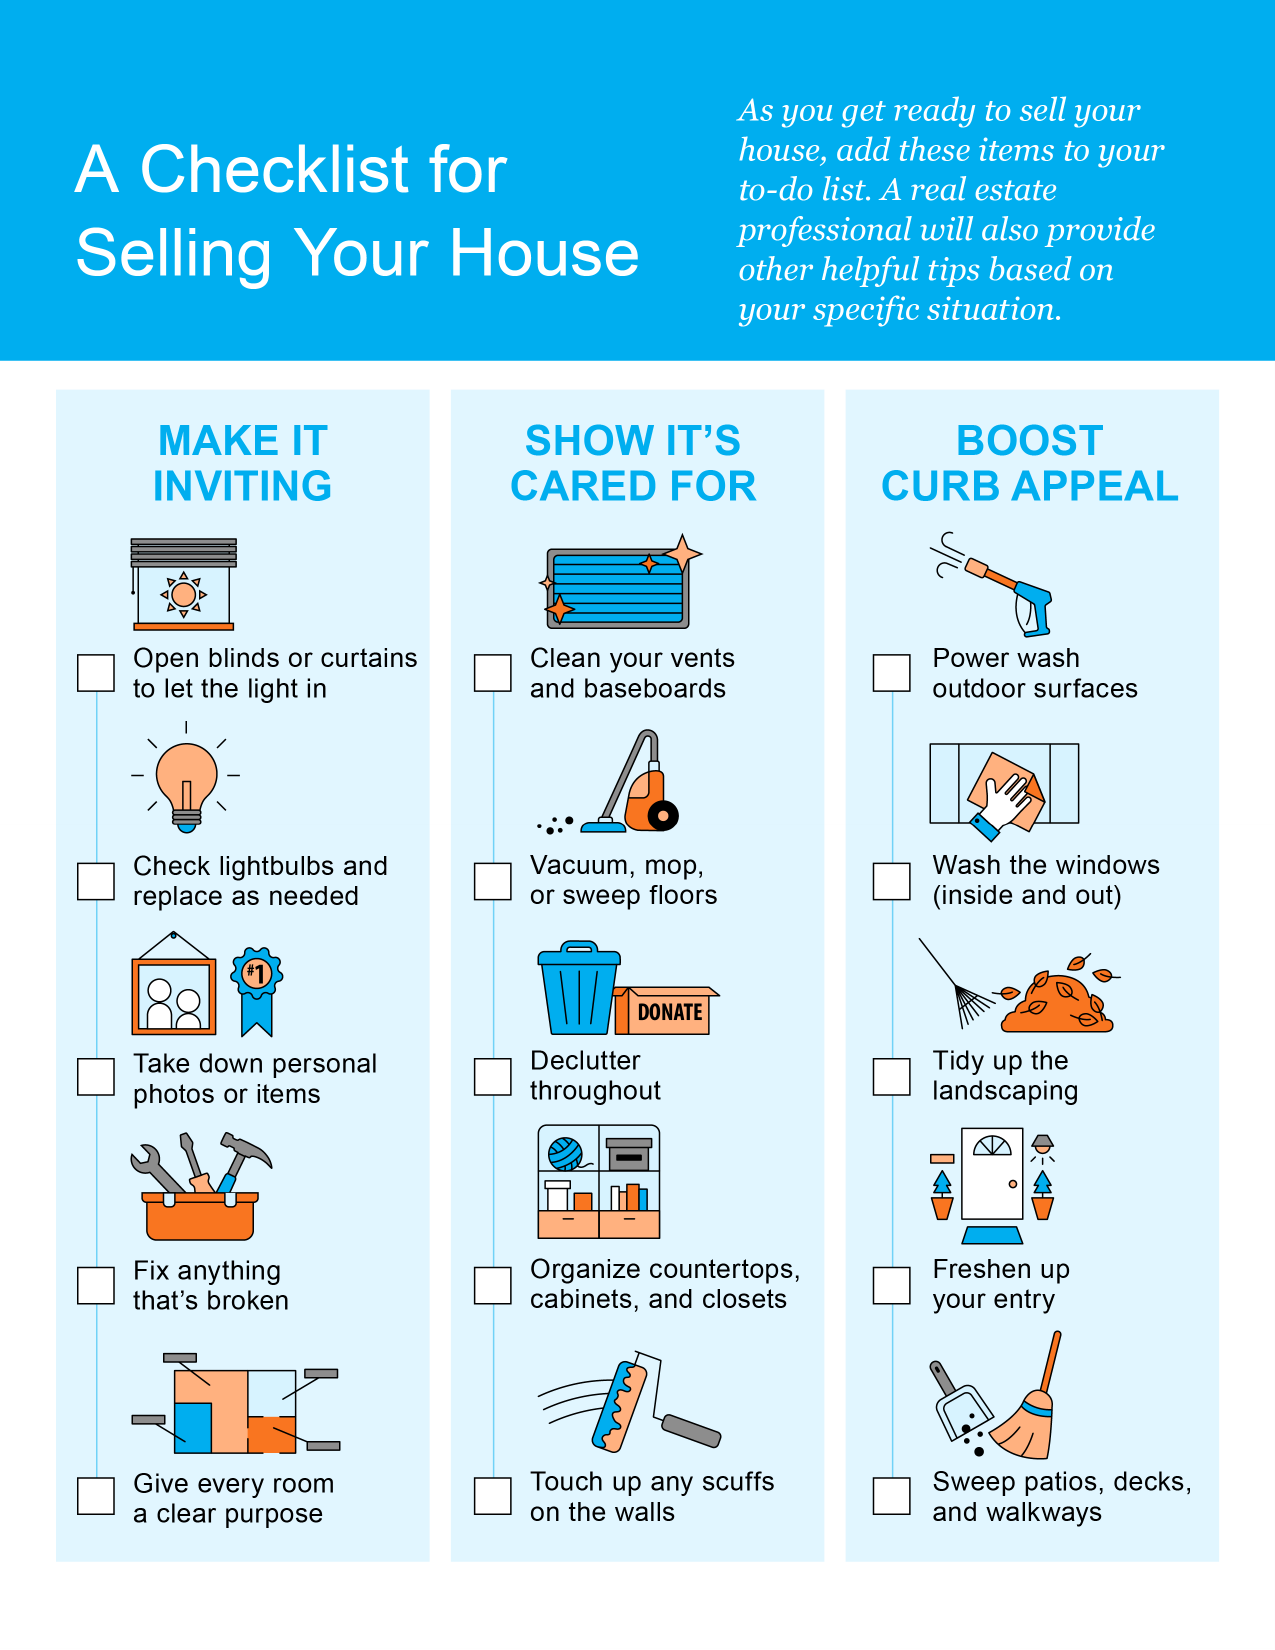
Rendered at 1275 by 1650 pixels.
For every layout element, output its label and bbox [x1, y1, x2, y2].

picture [883, 262, 888, 282]
picture [775, 146, 779, 160]
picture [816, 308, 824, 317]
picture [784, 106, 788, 120]
picture [920, 146, 924, 160]
picture [1064, 257, 1070, 280]
picture [933, 106, 938, 120]
picture [538, 242, 565, 275]
picture [78, 228, 115, 275]
picture [227, 158, 258, 192]
picture [931, 225, 937, 240]
picture [851, 227, 855, 238]
picture [750, 99, 756, 120]
picture [898, 305, 902, 319]
picture [1116, 225, 1120, 240]
picture [957, 217, 963, 240]
picture [1129, 106, 1134, 120]
picture [1017, 266, 1021, 280]
picture [942, 265, 946, 280]
picture [783, 305, 788, 319]
picture [740, 137, 747, 160]
picture [941, 189, 946, 200]
picture [76, 145, 118, 191]
picture [878, 305, 882, 319]
picture [912, 257, 918, 280]
picture [759, 225, 763, 239]
picture [892, 180, 898, 199]
picture [945, 148, 953, 158]
picture [606, 241, 637, 275]
picture [990, 142, 995, 160]
picture [801, 265, 806, 279]
picture [922, 225, 927, 240]
picture [299, 145, 325, 191]
picture [1016, 146, 1021, 160]
picture [0, 361, 1275, 1649]
picture [751, 225, 755, 237]
picture [896, 226, 900, 240]
picture [905, 217, 911, 240]
picture [886, 300, 892, 322]
picture [573, 241, 600, 275]
picture [489, 158, 506, 191]
picture [878, 225, 882, 240]
picture [499, 241, 530, 275]
picture [333, 145, 338, 191]
picture [857, 181, 862, 200]
picture [361, 158, 388, 192]
picture [970, 267, 978, 278]
picture [816, 227, 824, 238]
picture [863, 265, 870, 286]
picture [1015, 189, 1020, 200]
picture [950, 265, 955, 286]
picture [1025, 146, 1029, 160]
picture [865, 137, 872, 160]
picture [792, 106, 797, 123]
picture [991, 305, 996, 319]
picture [973, 305, 978, 319]
picture [1048, 305, 1052, 319]
picture [1143, 146, 1148, 160]
picture [161, 229, 166, 275]
picture [348, 158, 353, 191]
picture [740, 267, 744, 278]
picture [827, 305, 833, 326]
picture [1068, 225, 1072, 239]
picture [844, 187, 852, 198]
picture [824, 177, 830, 200]
picture [1109, 146, 1114, 162]
picture [264, 158, 293, 192]
picture [1077, 106, 1081, 120]
picture [192, 145, 219, 191]
picture [1027, 268, 1035, 277]
picture [924, 108, 928, 120]
picture [1098, 265, 1102, 279]
picture [143, 145, 183, 192]
picture [175, 229, 180, 275]
picture [953, 301, 958, 319]
picture [981, 146, 985, 160]
picture [843, 108, 847, 120]
picture [1066, 142, 1071, 160]
picture [990, 257, 996, 279]
picture [775, 305, 779, 319]
picture [450, 158, 481, 192]
picture [772, 227, 776, 238]
picture [454, 229, 490, 275]
picture [1013, 305, 1017, 319]
picture [992, 226, 996, 240]
picture [951, 97, 958, 120]
picture [1034, 181, 1039, 200]
picture [793, 305, 797, 319]
picture [904, 265, 908, 280]
picture [944, 305, 948, 319]
picture [829, 228, 837, 237]
picture [1099, 225, 1104, 240]
picture [741, 305, 745, 319]
picture [961, 106, 965, 120]
picture [856, 257, 862, 280]
picture [913, 185, 917, 199]
picture [942, 109, 946, 120]
picture [204, 241, 231, 275]
picture [190, 242, 195, 275]
picture [1153, 146, 1158, 160]
picture [1101, 146, 1105, 160]
picture [823, 257, 829, 279]
picture [901, 142, 906, 160]
picture [895, 265, 899, 280]
picture [783, 146, 788, 160]
picture [826, 106, 831, 120]
picture [1134, 217, 1140, 240]
picture [833, 185, 837, 200]
picture [392, 147, 408, 192]
picture [1081, 227, 1085, 238]
picture [1059, 97, 1065, 120]
picture [790, 222, 795, 242]
picture [982, 307, 986, 319]
picture [1034, 146, 1038, 160]
picture [1124, 229, 1129, 240]
picture [749, 305, 754, 322]
picture [930, 261, 935, 280]
picture [795, 148, 803, 158]
picture [948, 225, 952, 240]
picture [877, 102, 882, 120]
picture [1001, 301, 1006, 319]
picture [780, 189, 785, 200]
picture [750, 187, 754, 198]
picture [1050, 97, 1056, 120]
picture [987, 102, 992, 120]
picture [886, 229, 891, 240]
picture [1025, 186, 1029, 200]
picture [843, 225, 847, 240]
picture [790, 177, 796, 200]
picture [951, 186, 955, 200]
picture [969, 106, 974, 123]
picture [896, 106, 901, 120]
picture [1001, 217, 1007, 240]
picture [763, 109, 771, 118]
picture [122, 241, 153, 275]
picture [965, 305, 969, 319]
picture [239, 241, 268, 288]
picture [740, 225, 745, 246]
picture [1044, 149, 1052, 158]
picture [853, 106, 857, 121]
picture [818, 106, 822, 120]
picture [1048, 225, 1055, 246]
picture [993, 187, 1001, 198]
picture [1006, 181, 1011, 200]
picture [374, 242, 401, 275]
picture [1023, 108, 1031, 118]
picture [430, 145, 449, 191]
picture [883, 137, 890, 160]
picture [1000, 265, 1004, 276]
picture [966, 217, 972, 240]
picture [1007, 269, 1012, 280]
picture [411, 241, 428, 275]
picture [767, 257, 774, 279]
picture [1111, 106, 1115, 120]
picture [758, 261, 763, 280]
picture [335, 241, 366, 275]
picture [1039, 305, 1044, 319]
picture [1012, 227, 1020, 238]
picture [1119, 106, 1124, 120]
picture [930, 308, 938, 317]
picture [1085, 106, 1090, 122]
picture [1107, 265, 1111, 280]
picture [847, 146, 851, 160]
picture [741, 181, 746, 200]
picture [798, 187, 802, 198]
picture [832, 265, 836, 280]
picture [961, 265, 965, 277]
picture [869, 225, 873, 239]
picture [959, 177, 965, 200]
picture [911, 137, 917, 160]
picture [296, 229, 335, 275]
picture [1135, 146, 1139, 160]
